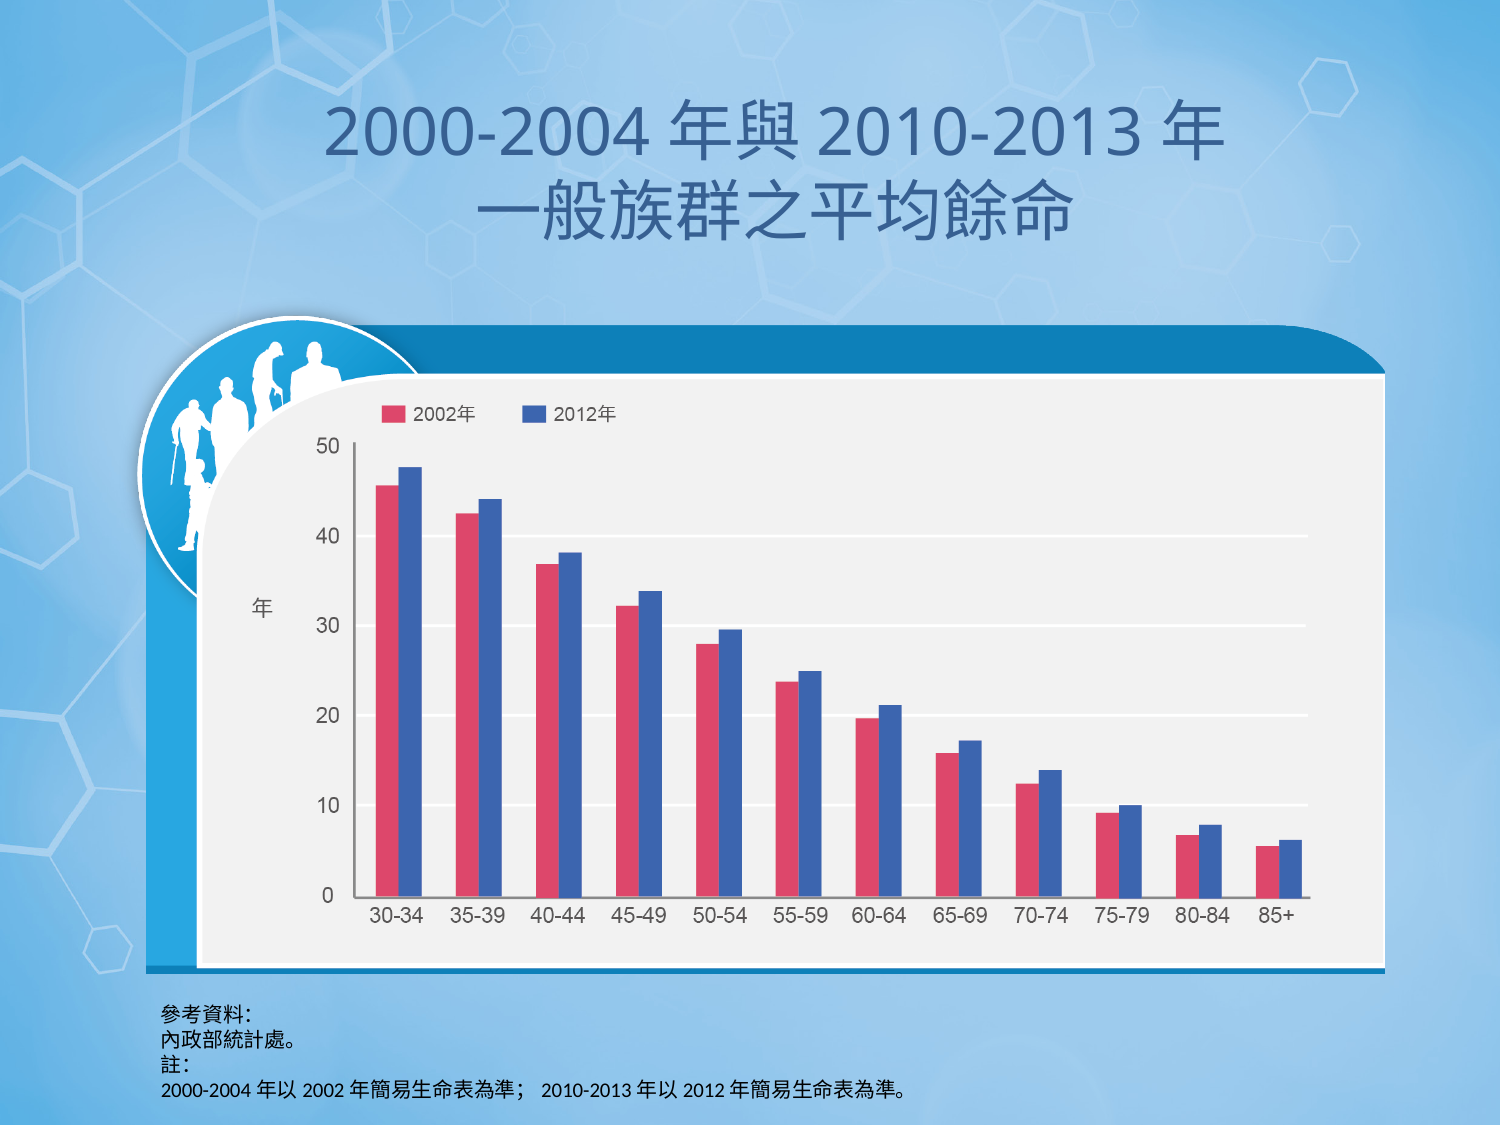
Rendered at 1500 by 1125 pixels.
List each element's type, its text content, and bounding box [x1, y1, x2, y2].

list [115, 293, 1385, 974]
text_box 參考資料： 內政部統計處。 註： 2000-2004年以2002年簡易生命表為準；2010-2013年以2012年簡易生命表為準。 [146, 994, 1385, 1110]
picture [0, 0, 1500, 1125]
title 2000-2004年與2010-2013年 一般族群之平均餘命 [75, 75, 1477, 263]
